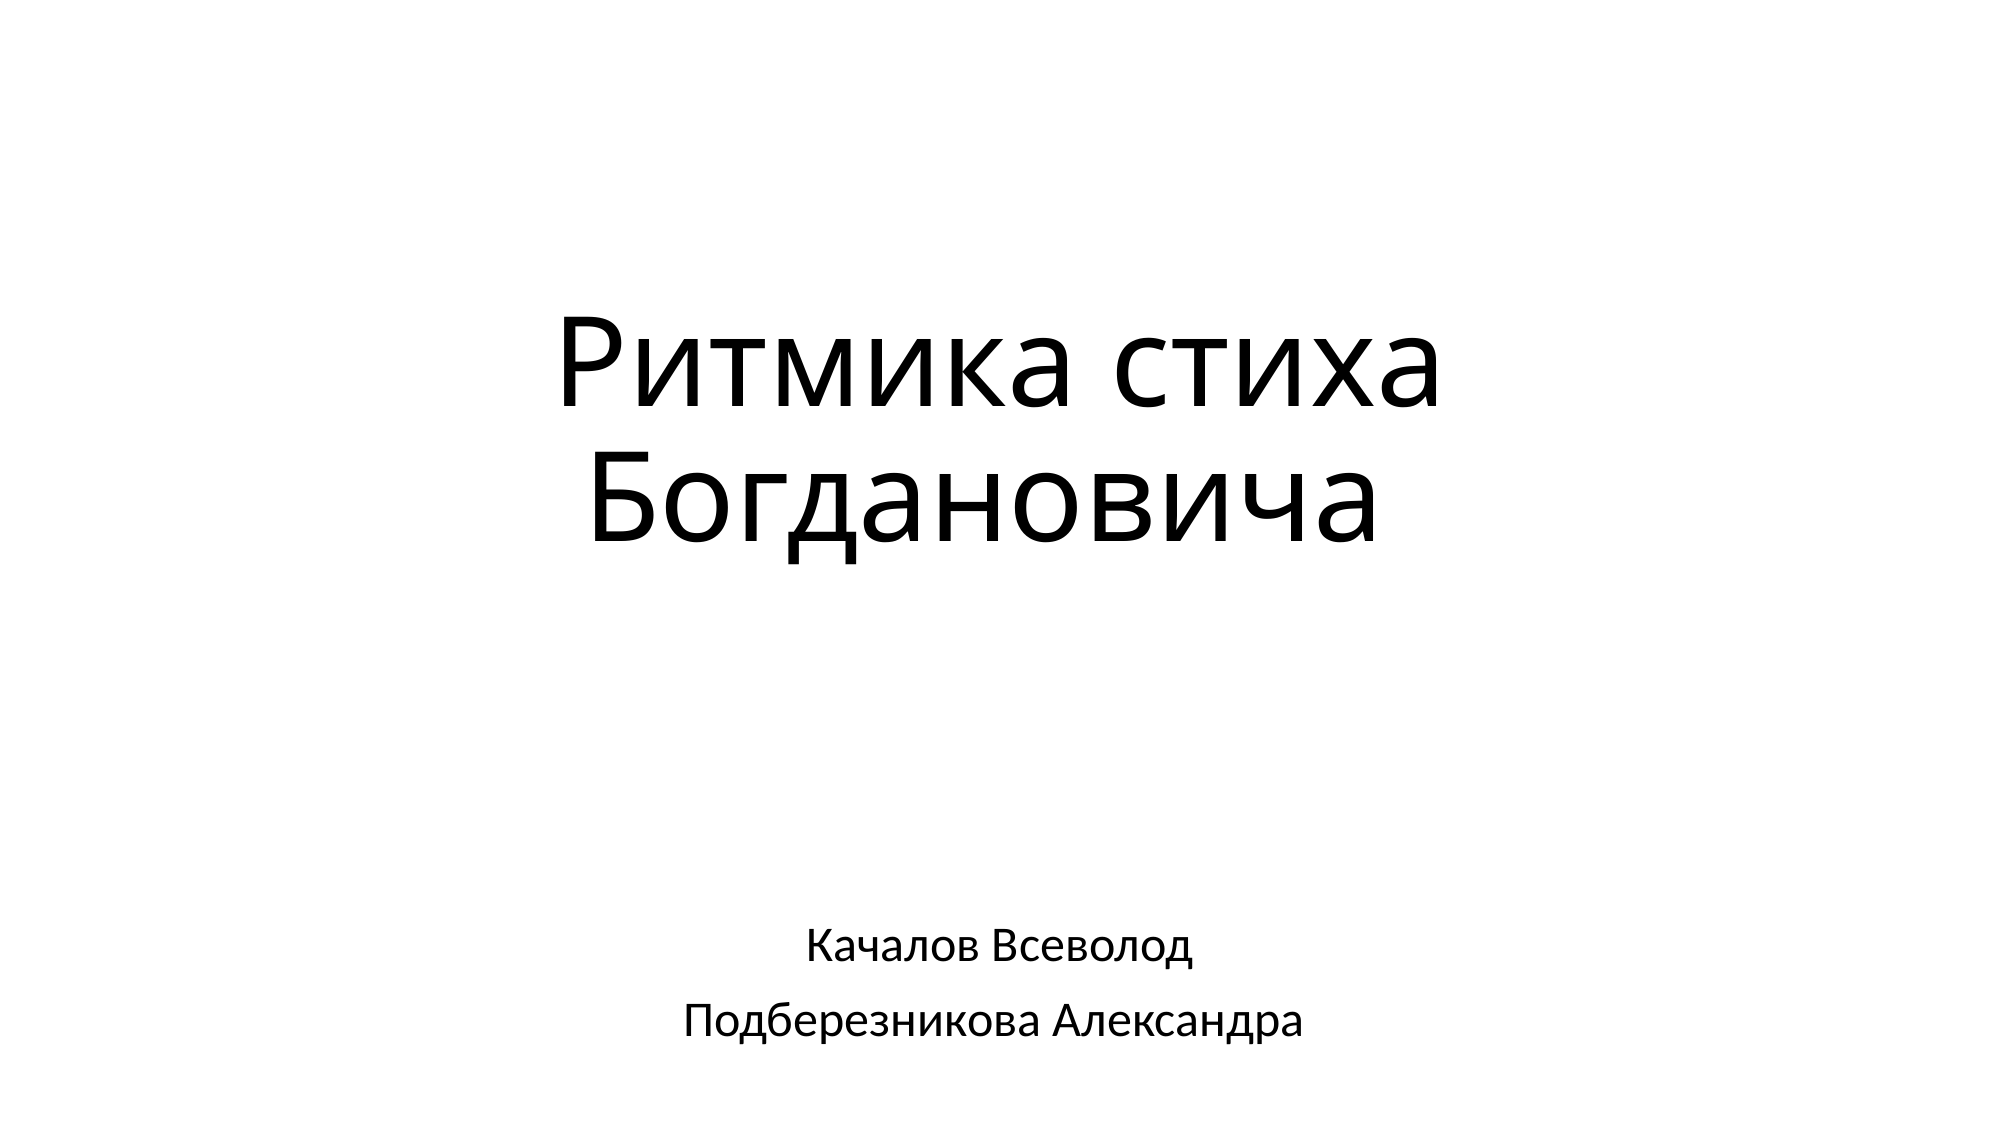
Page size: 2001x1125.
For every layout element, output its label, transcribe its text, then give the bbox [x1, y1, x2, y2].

subtitle Качалов Всеволод Подберезникова Александра [249, 910, 1750, 1125]
title Ритмика стиха Богдановича [249, 184, 1750, 576]
